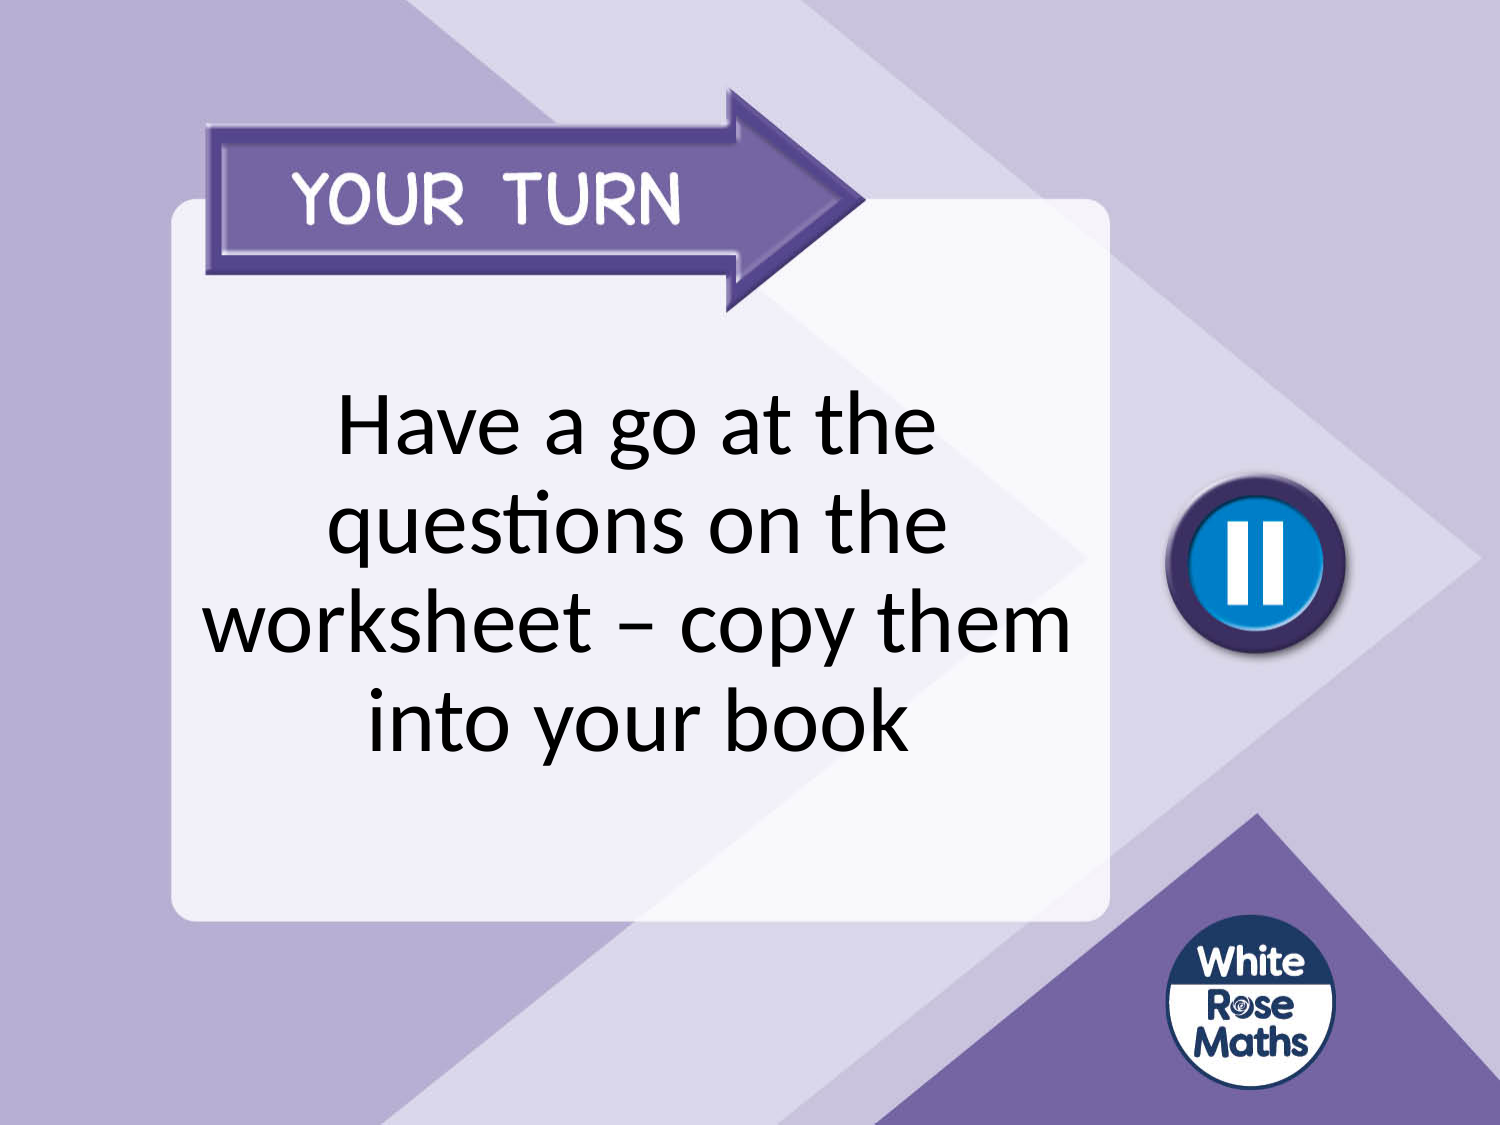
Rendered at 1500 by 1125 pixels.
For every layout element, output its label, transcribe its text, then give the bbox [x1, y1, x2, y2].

picture [0, 0, 1500, 1125]
title Have a go at the questions on the worksheet – copy them into your book [170, 326, 1106, 820]
